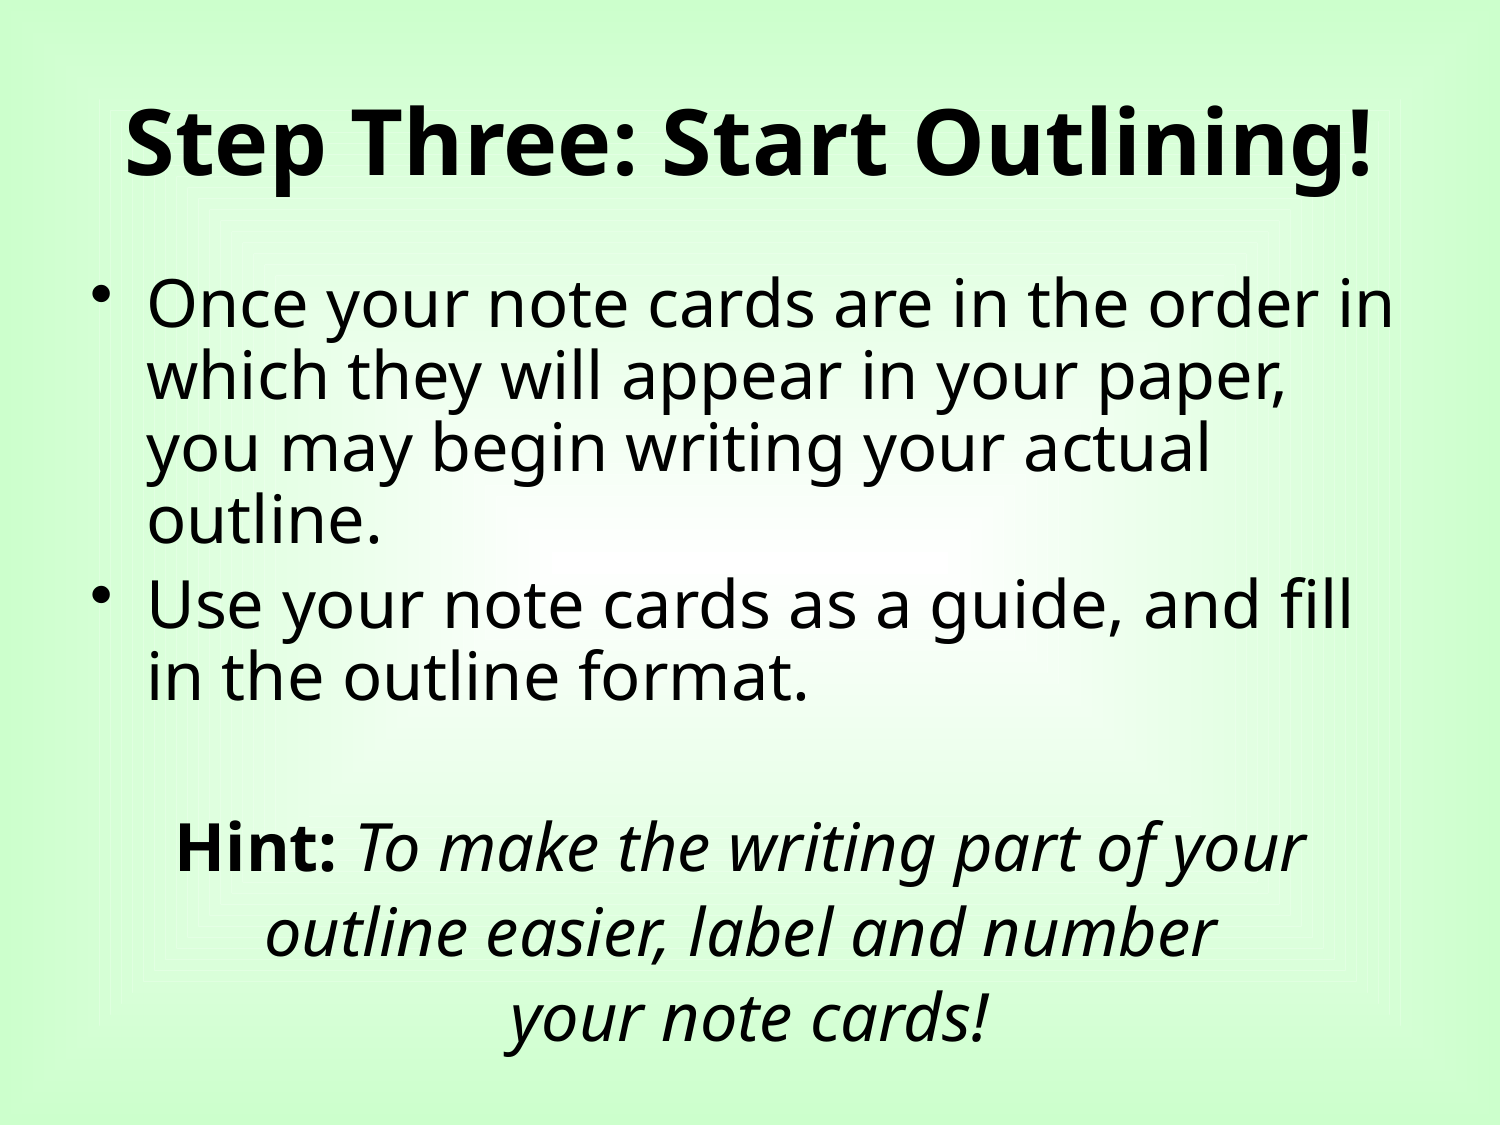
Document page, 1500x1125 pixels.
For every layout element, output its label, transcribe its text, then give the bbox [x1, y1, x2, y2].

list Once your note cards are in the order in which they will appear in your paper, you may begin writing your actual outline. Use your note cards as a guide, and fill in the outline format. Hint: To make the writing part of your outline easier, label and number your note cards! [74, 262, 1426, 1006]
title Step Three: Start Outlining! [74, 44, 1426, 233]
